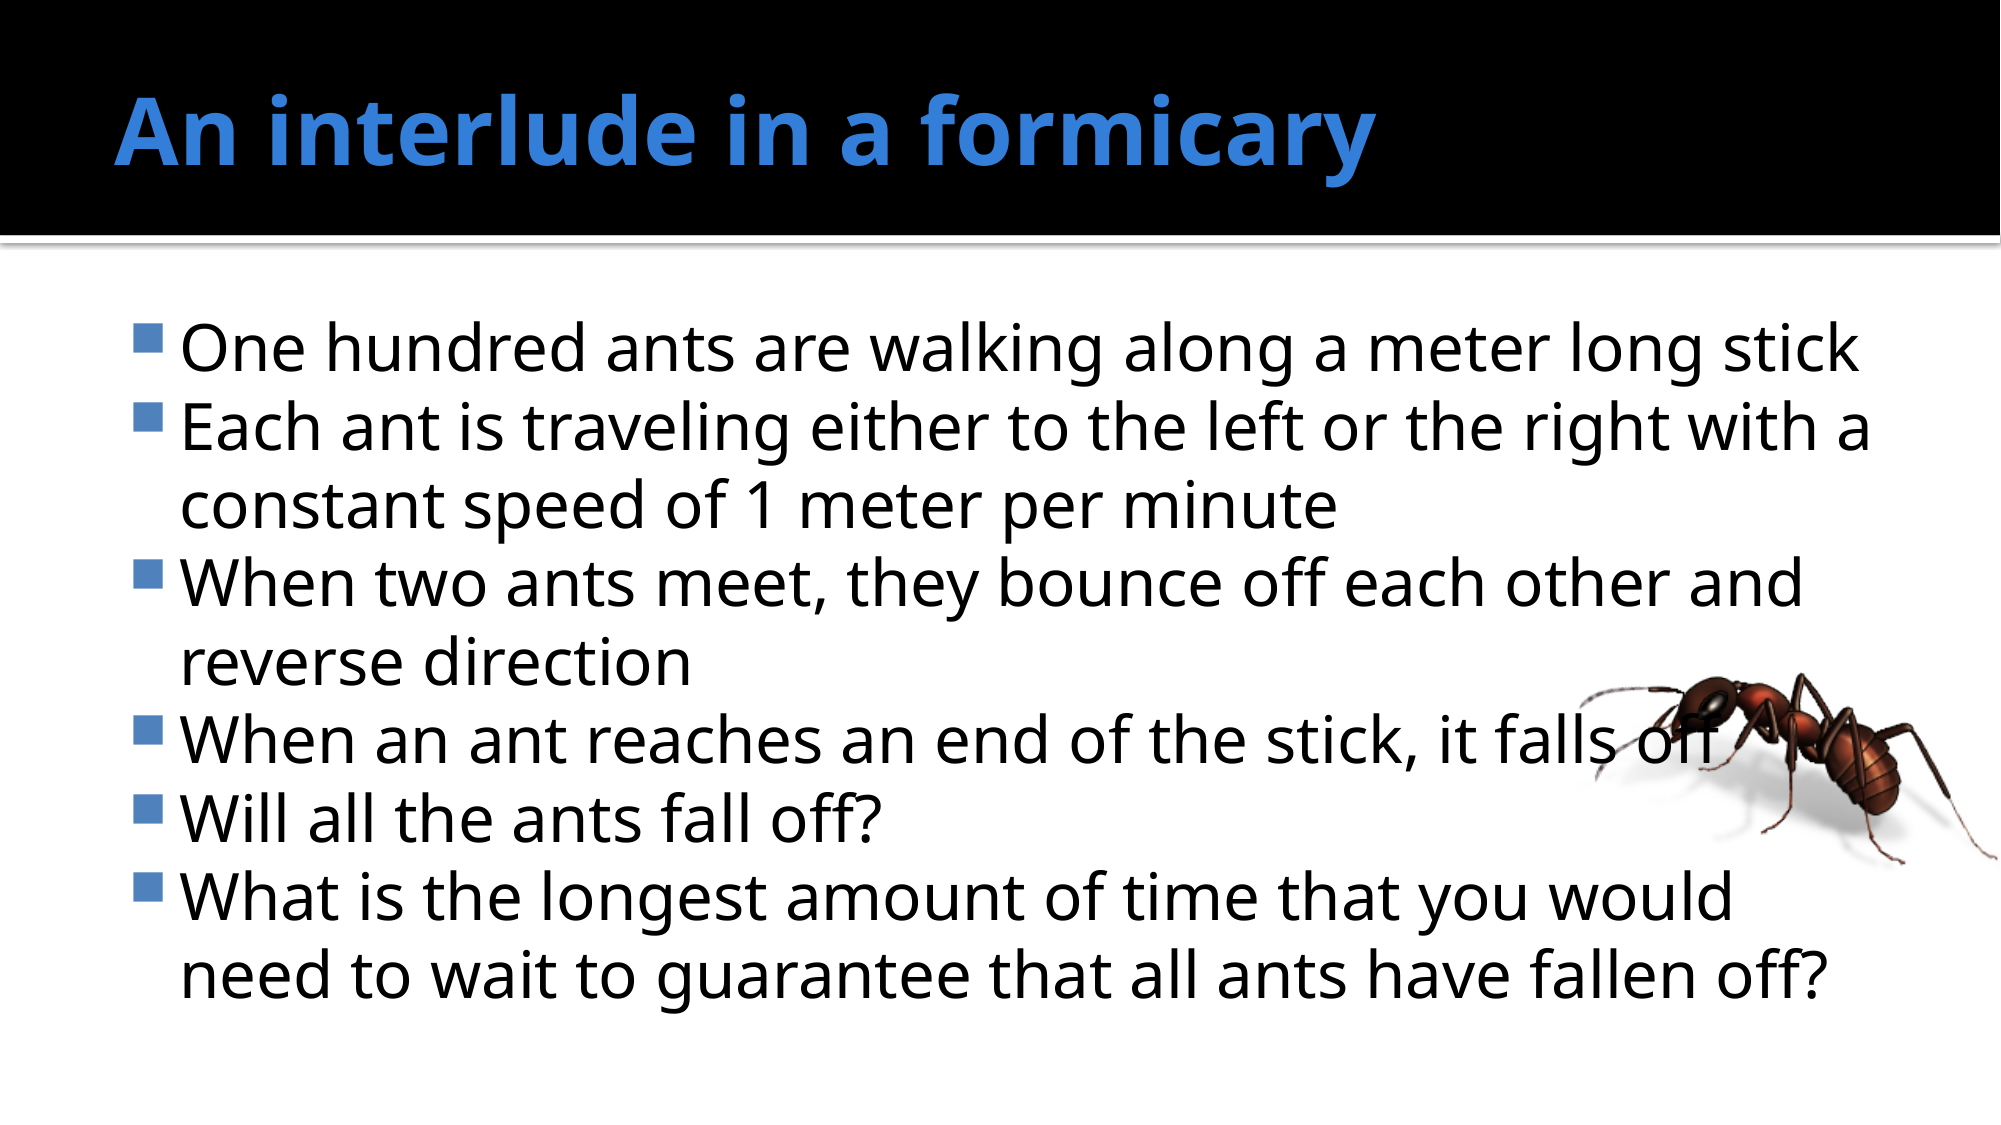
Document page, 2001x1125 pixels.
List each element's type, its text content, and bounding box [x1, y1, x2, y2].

title An interlude in a formicary [99, 25, 1900, 231]
list One hundred ants are walking along a meter long stick Each ant is traveling either to the left or the right with a constant speed of 1 meter per minute When two ants meet, they bounce off each other and reverse direction When an ant reaches an end of the stick, it falls off Will all the ants fall off? What is the longest amount of time that you would need to wait to guarantee that all ants have fallen off? [99, 291, 1900, 1050]
picture [1574, 512, 2000, 963]
